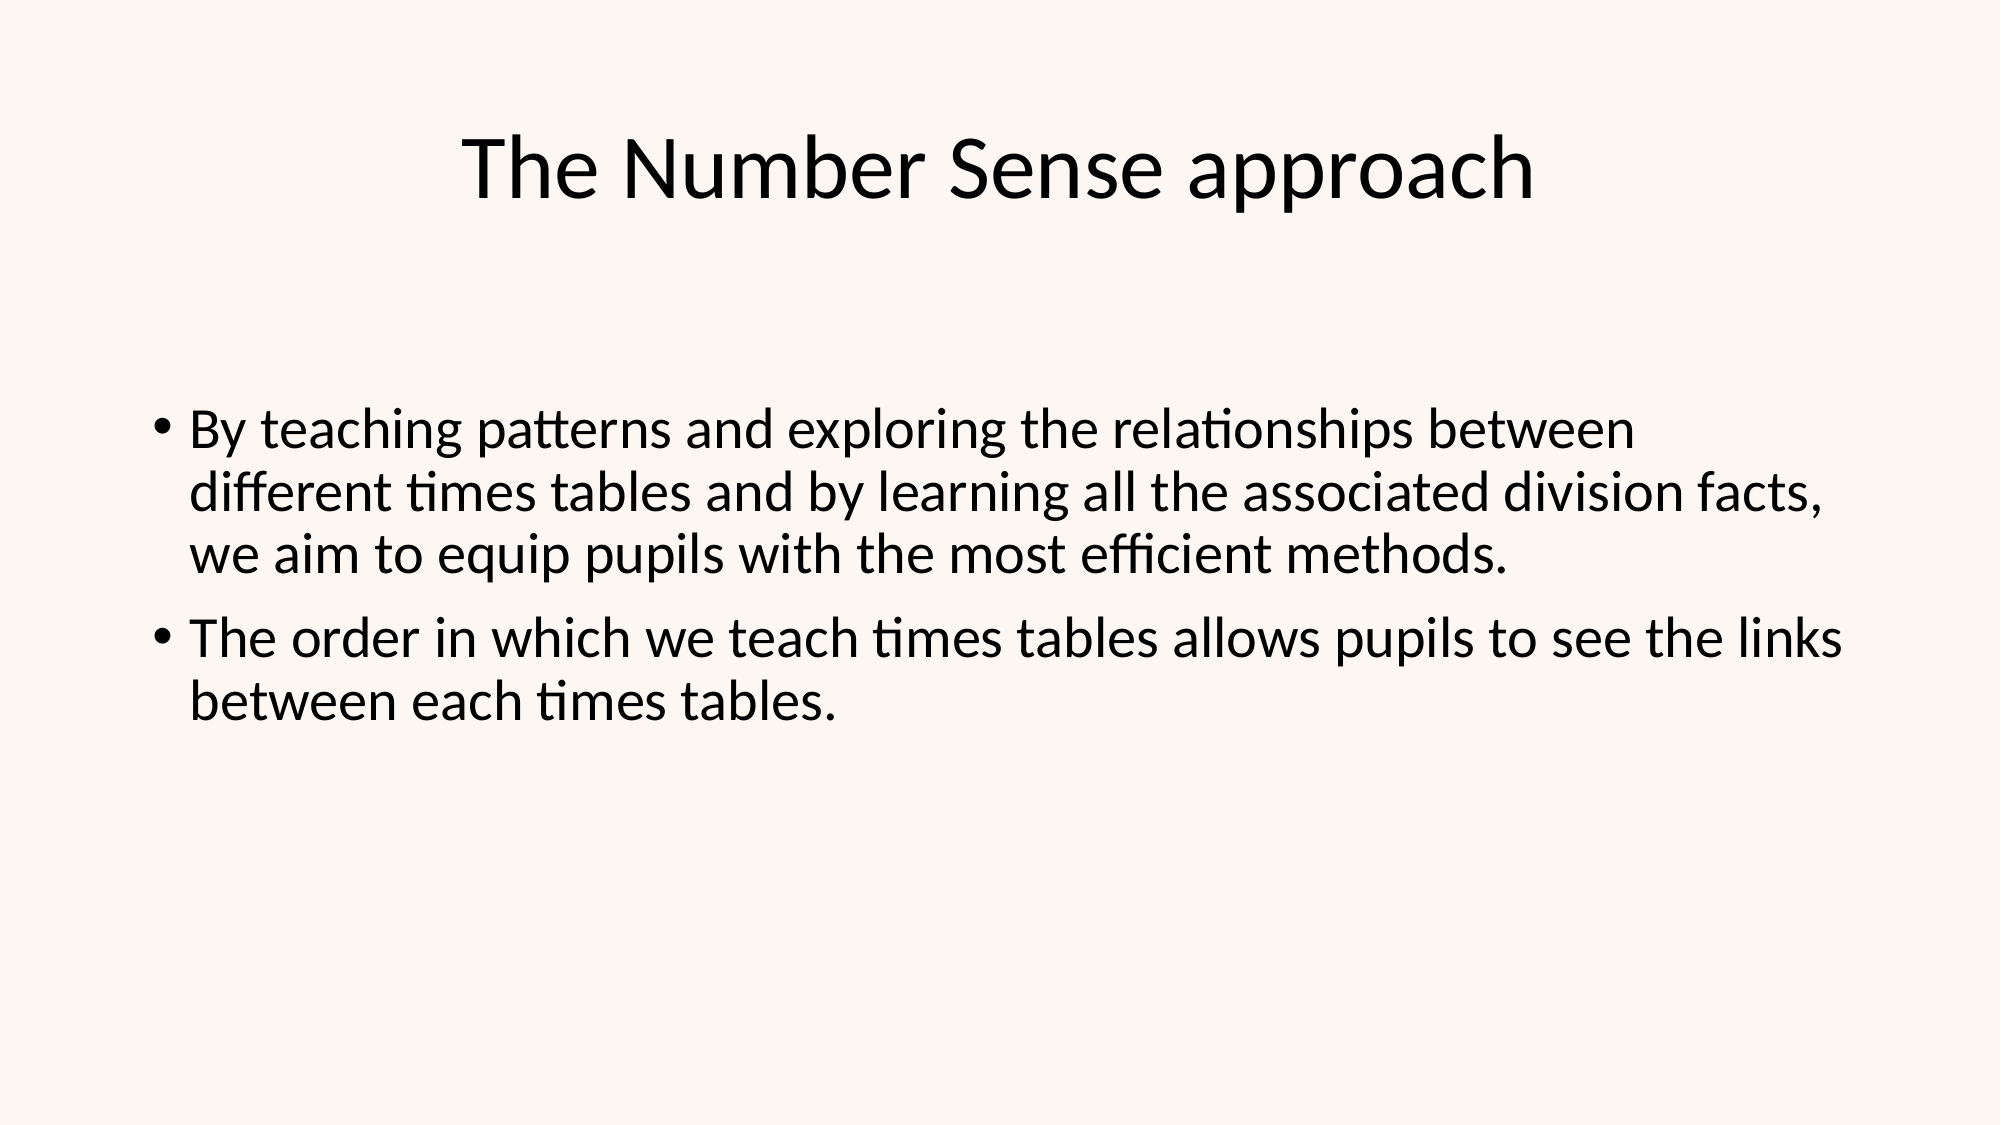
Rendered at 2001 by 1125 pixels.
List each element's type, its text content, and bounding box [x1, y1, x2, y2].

title The Number Sense approach [137, 59, 1863, 278]
list By teaching patterns and exploring the relationships between different times tables and by learning all the associated division facts, we aim to equip pupils with the most efficient methods. The order in which we teach times tables allows pupils to see the links between each times tables. [137, 299, 1863, 1014]
